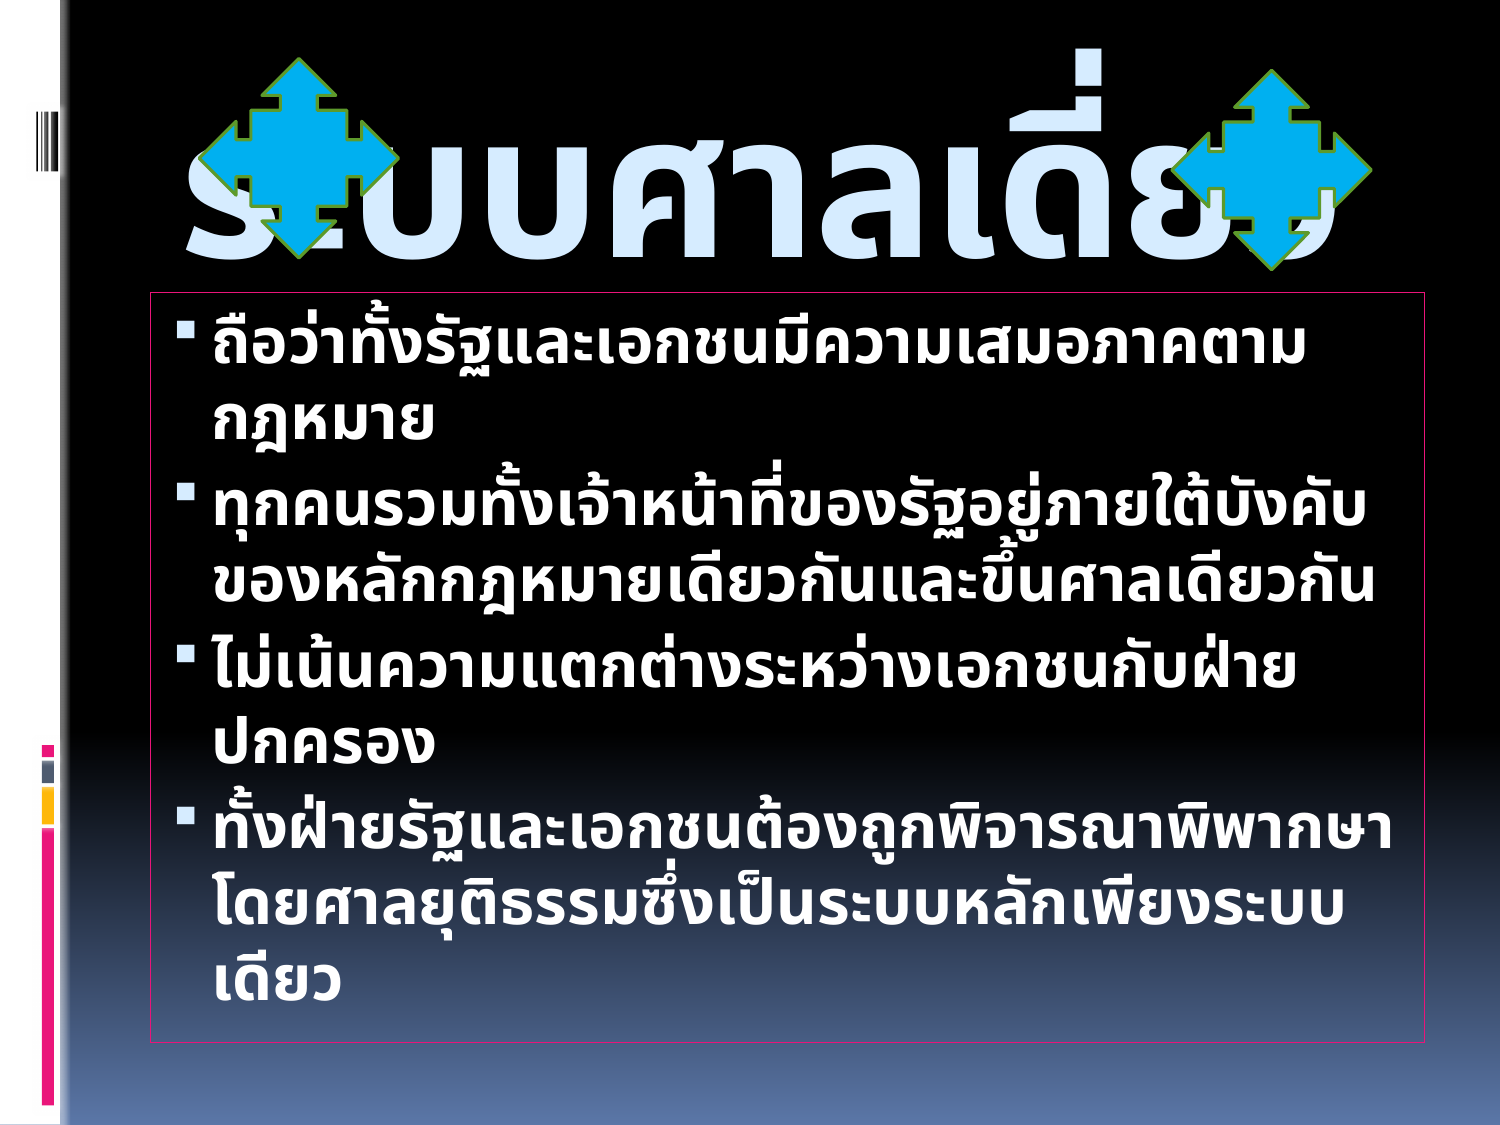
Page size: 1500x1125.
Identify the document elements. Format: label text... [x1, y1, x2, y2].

text_box [198, 57, 400, 260]
title ระบบศาลเดี่ยว [150, 50, 1425, 275]
text_box [1170, 69, 1373, 271]
list ถือว่าทั้งรัฐและเอกชนมีความเสมอภาคตามกฎหมาย ทุกคนรวมทั้งเจ้าหน้าที่ของรัฐอยู่ภายใต้บังคับของหลักกฎหมายเดียวกันและขึ้นศาลเดียวกัน ไม่เน้นความแตกต่างระหว่างเอกชนกับฝ่ายปกครอง ทั้งฝ่ายรัฐและเอกชนต้องถูกพิจารณาพิพากษาโดยศาลยุติธรรมซึ่งเป็นระบบหลักเพียงระบบเดียว [150, 292, 1425, 1043]
